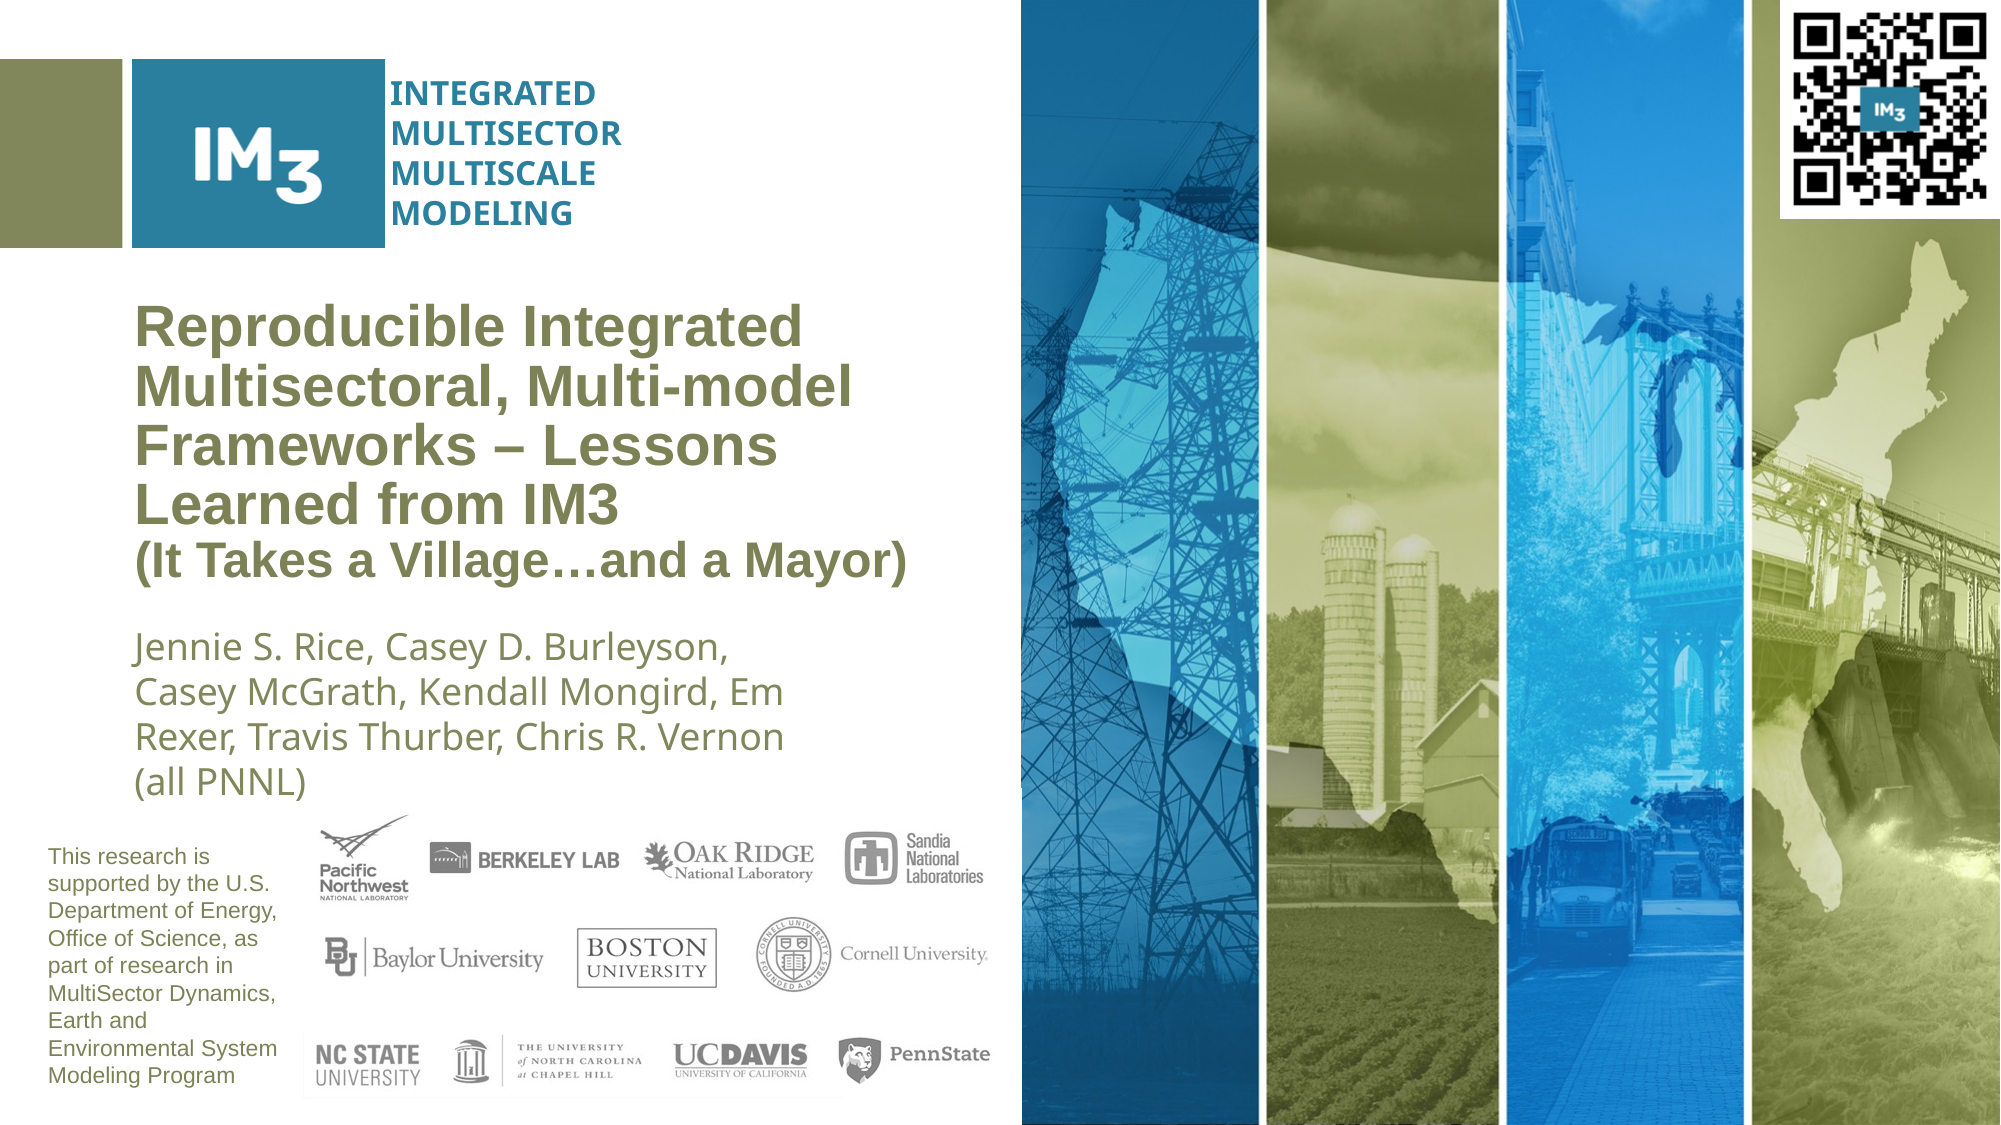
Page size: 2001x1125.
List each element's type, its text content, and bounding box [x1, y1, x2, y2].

picture [132, 59, 385, 248]
text_box Jennie S. Rice, Casey D. Burleyson, Casey McGrath, Kendall Mongird, Em Rexer, Travis Thurber, Chris R. Vernon (all PNNL) [134, 622, 833, 901]
text_box Reproducible Integrated Multisectoral, Multi-model Frameworks – Lessons Learned from IM3 (It Takes a Village…and a Mayor) [119, 256, 1024, 631]
picture [285, 0, 2000, 1125]
